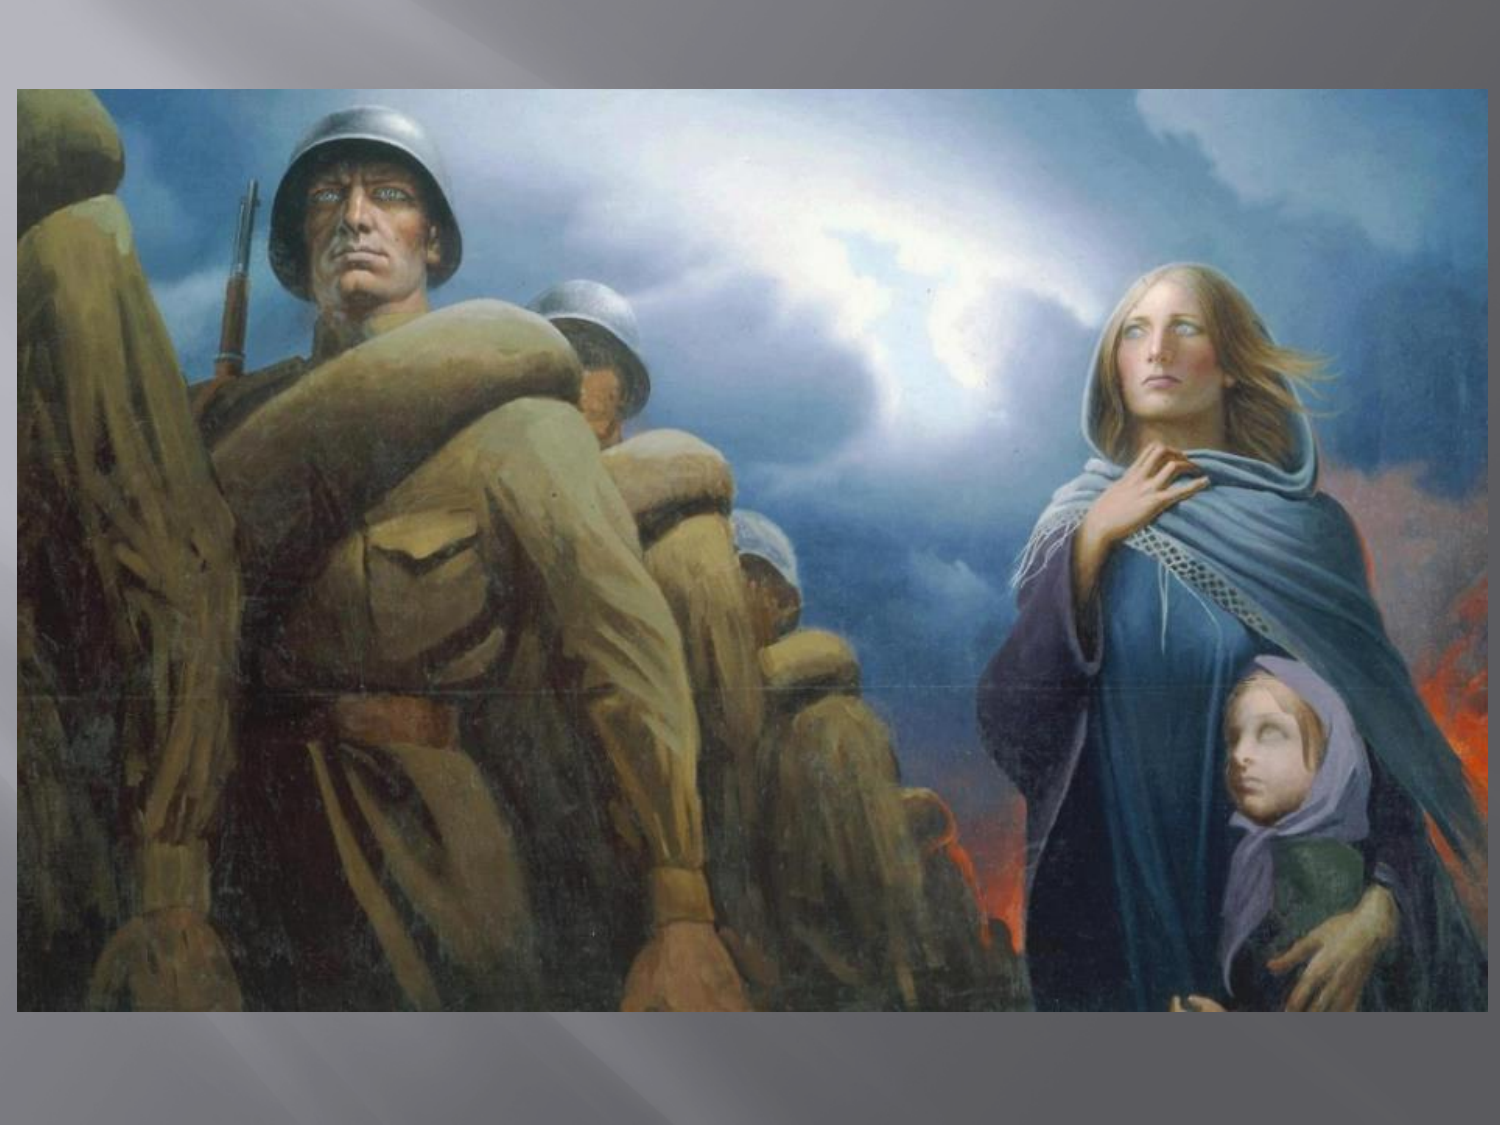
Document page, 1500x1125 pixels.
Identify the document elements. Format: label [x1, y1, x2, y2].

picture [17, 89, 1488, 1012]
